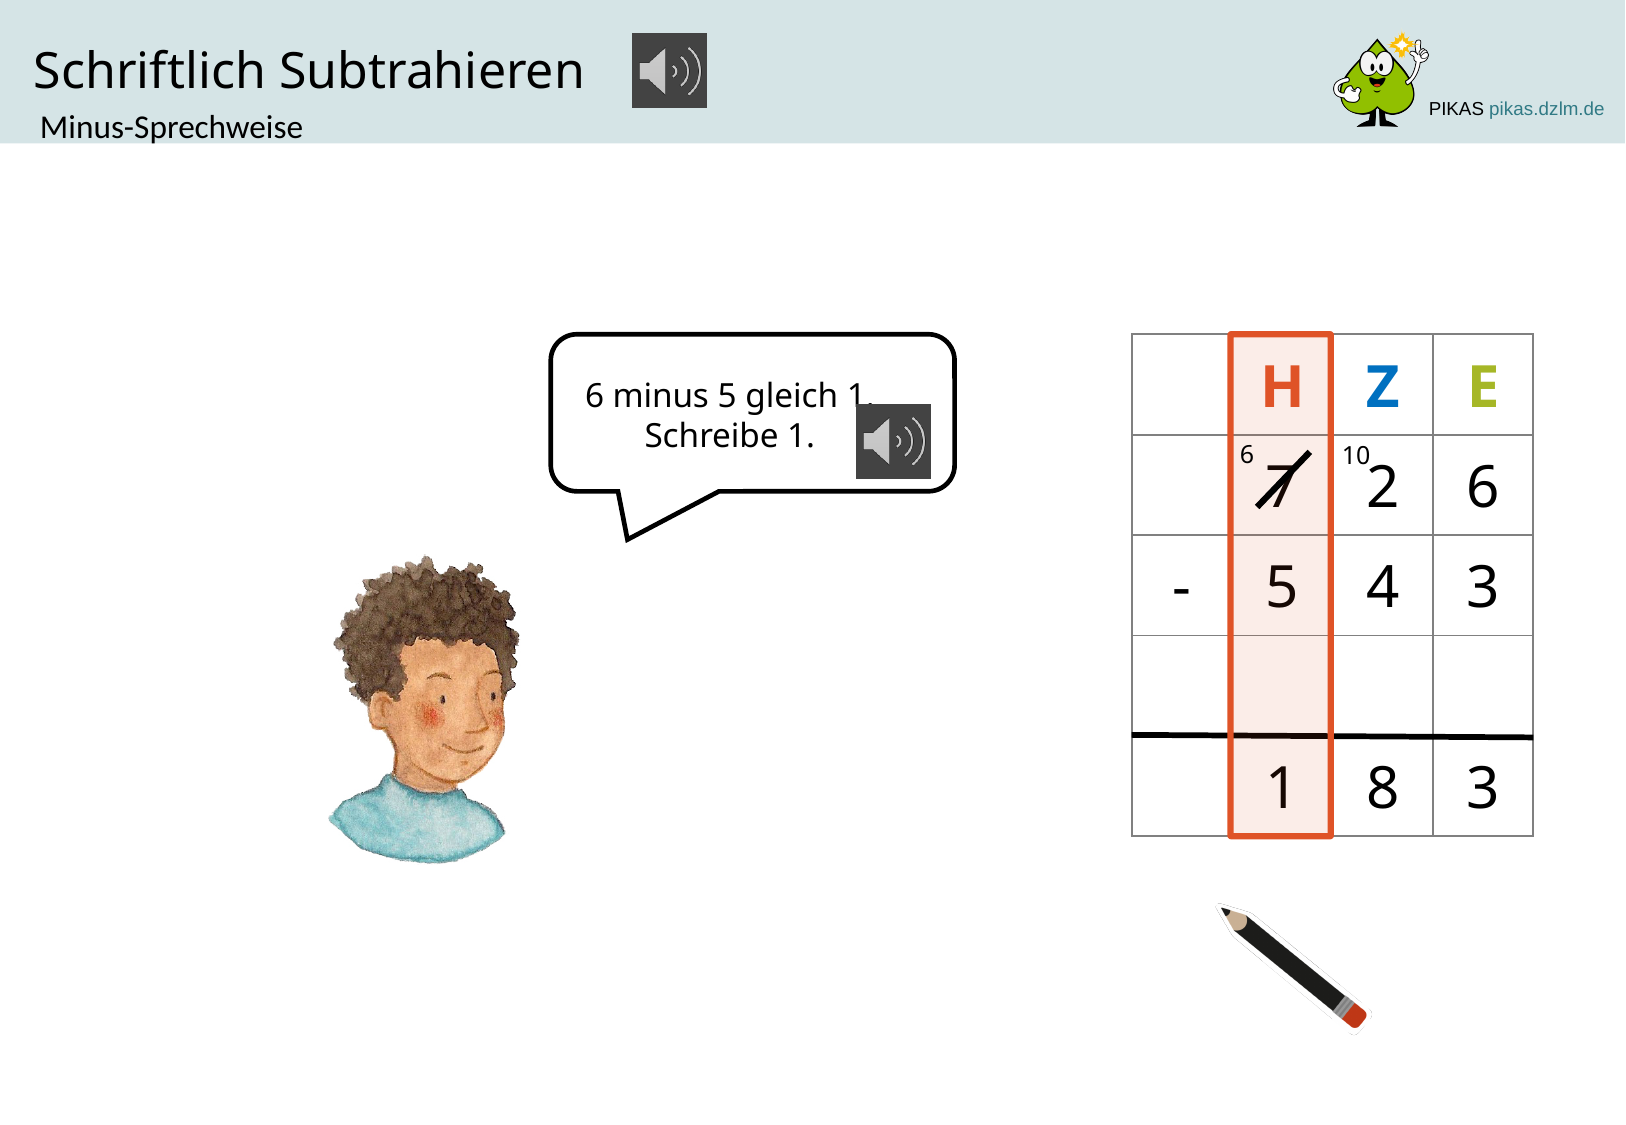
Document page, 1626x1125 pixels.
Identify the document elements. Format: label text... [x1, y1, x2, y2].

table_cell [1133, 636, 1229, 732]
table_cell 8 [1333, 740, 1432, 835]
table_cell 2 [1333, 436, 1432, 534]
text_box 6 minus 5 gleich 1. Schreibe 1. [522, 361, 938, 467]
picture [1333, 27, 1429, 127]
picture [631, 32, 709, 109]
table_cell - [1133, 536, 1229, 635]
text_box 10 [1327, 432, 1399, 478]
table_cell 3 [1434, 740, 1532, 835]
text_box [1229, 333, 1332, 734]
text_box [1229, 738, 1332, 838]
table_header [1133, 335, 1229, 434]
text_box [549, 333, 956, 542]
table_cell 6 [1434, 436, 1532, 534]
table_cell [1434, 636, 1532, 734]
picture [1209, 869, 1374, 1060]
table_cell [1133, 436, 1229, 534]
table_header E [1434, 335, 1532, 434]
text_box 6 [1225, 431, 1297, 477]
text_box Schriftlich Subtrahieren [23, 23, 692, 114]
picture [855, 402, 933, 480]
table_cell [1133, 738, 1229, 835]
picture [328, 554, 521, 865]
table_cell 3 [1434, 536, 1532, 635]
text_box Minus-Sprechweise [25, 97, 319, 153]
table_cell [1333, 636, 1432, 733]
table_header Z [1333, 335, 1432, 434]
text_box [1257, 451, 1310, 508]
table_cell 4 [1333, 536, 1432, 635]
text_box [1131, 734, 1534, 738]
